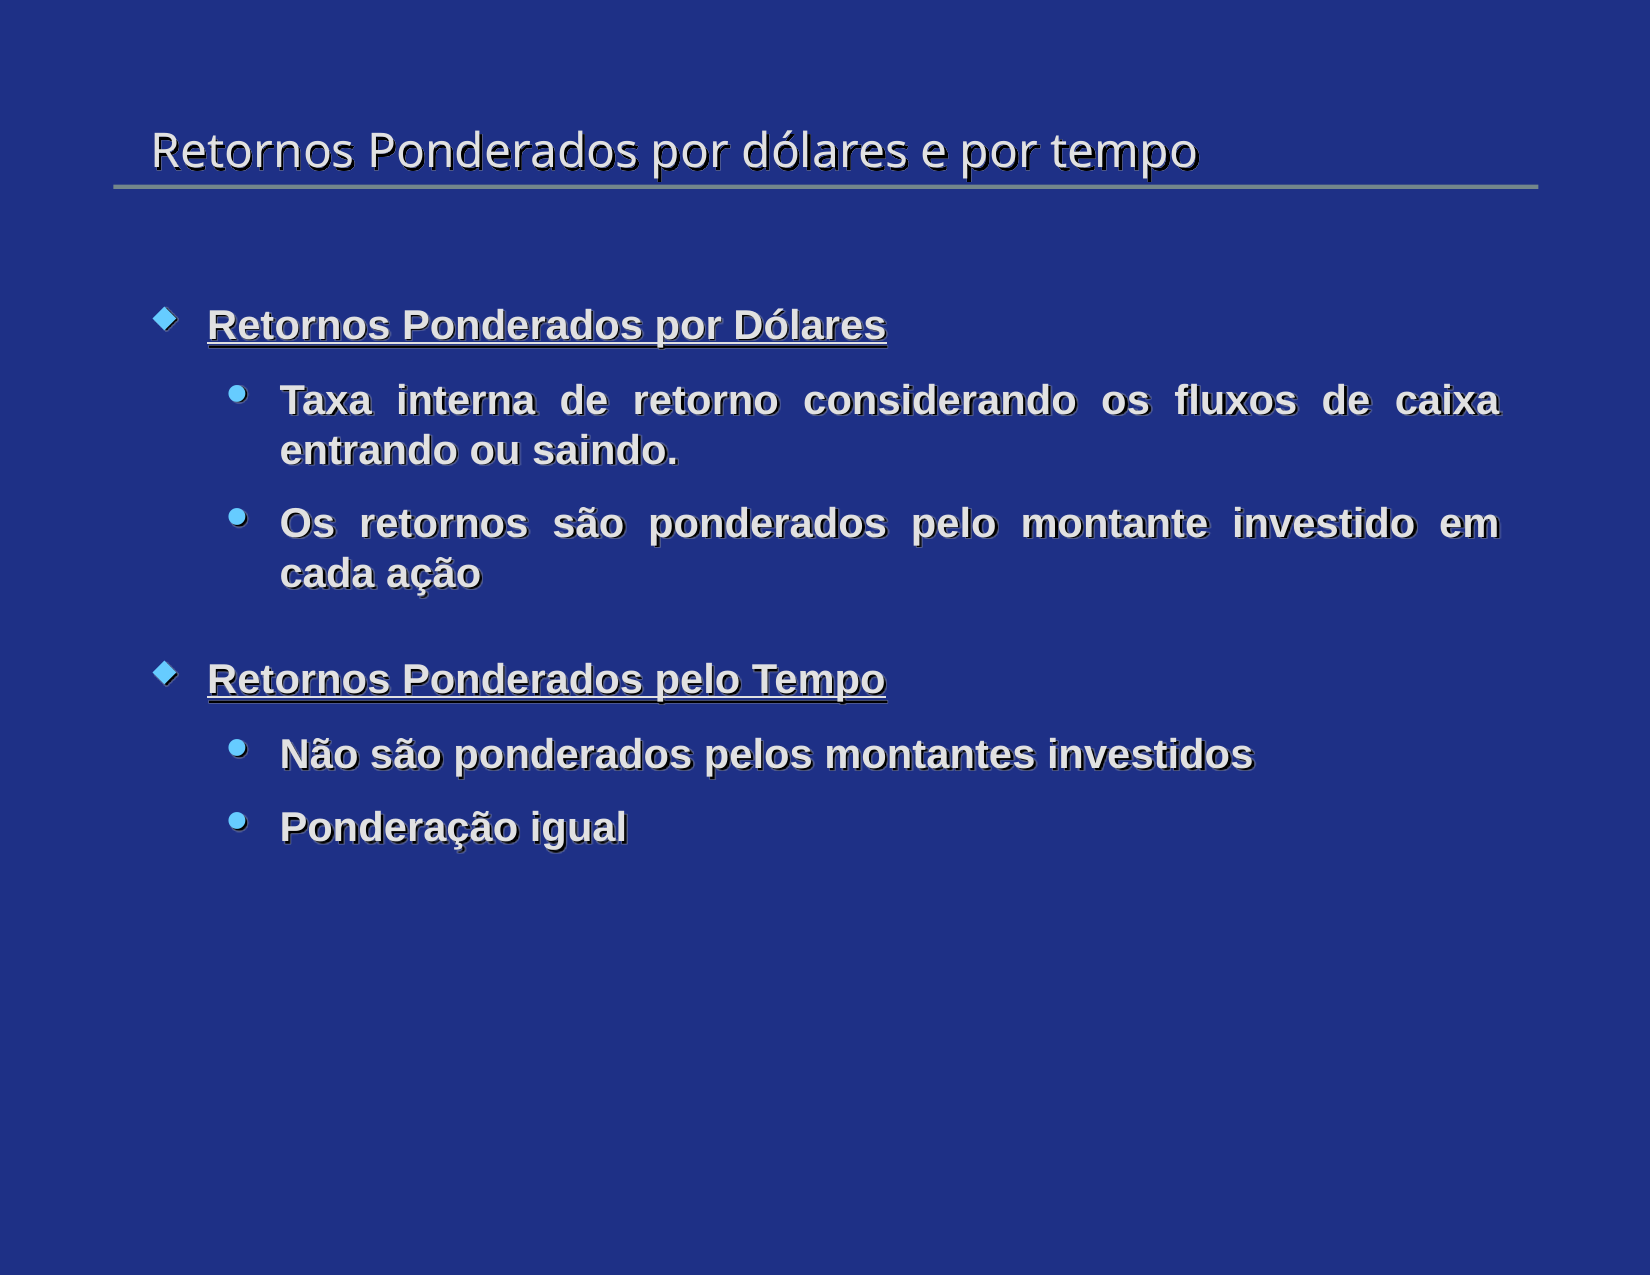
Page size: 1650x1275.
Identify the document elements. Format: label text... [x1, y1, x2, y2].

list Retornos Ponderados por Dólares Taxa interna de retorno considerando os fluxos de caixa entrando ou saindo. Os retornos são ponderados pelo montante investido em cada ação Retornos Ponderados pelo Tempo Não são ponderados pelos montantes investidos Ponderação igual [149, 297, 1501, 1127]
title Retornos Ponderados por dólares e por tempo [150, 51, 1501, 187]
